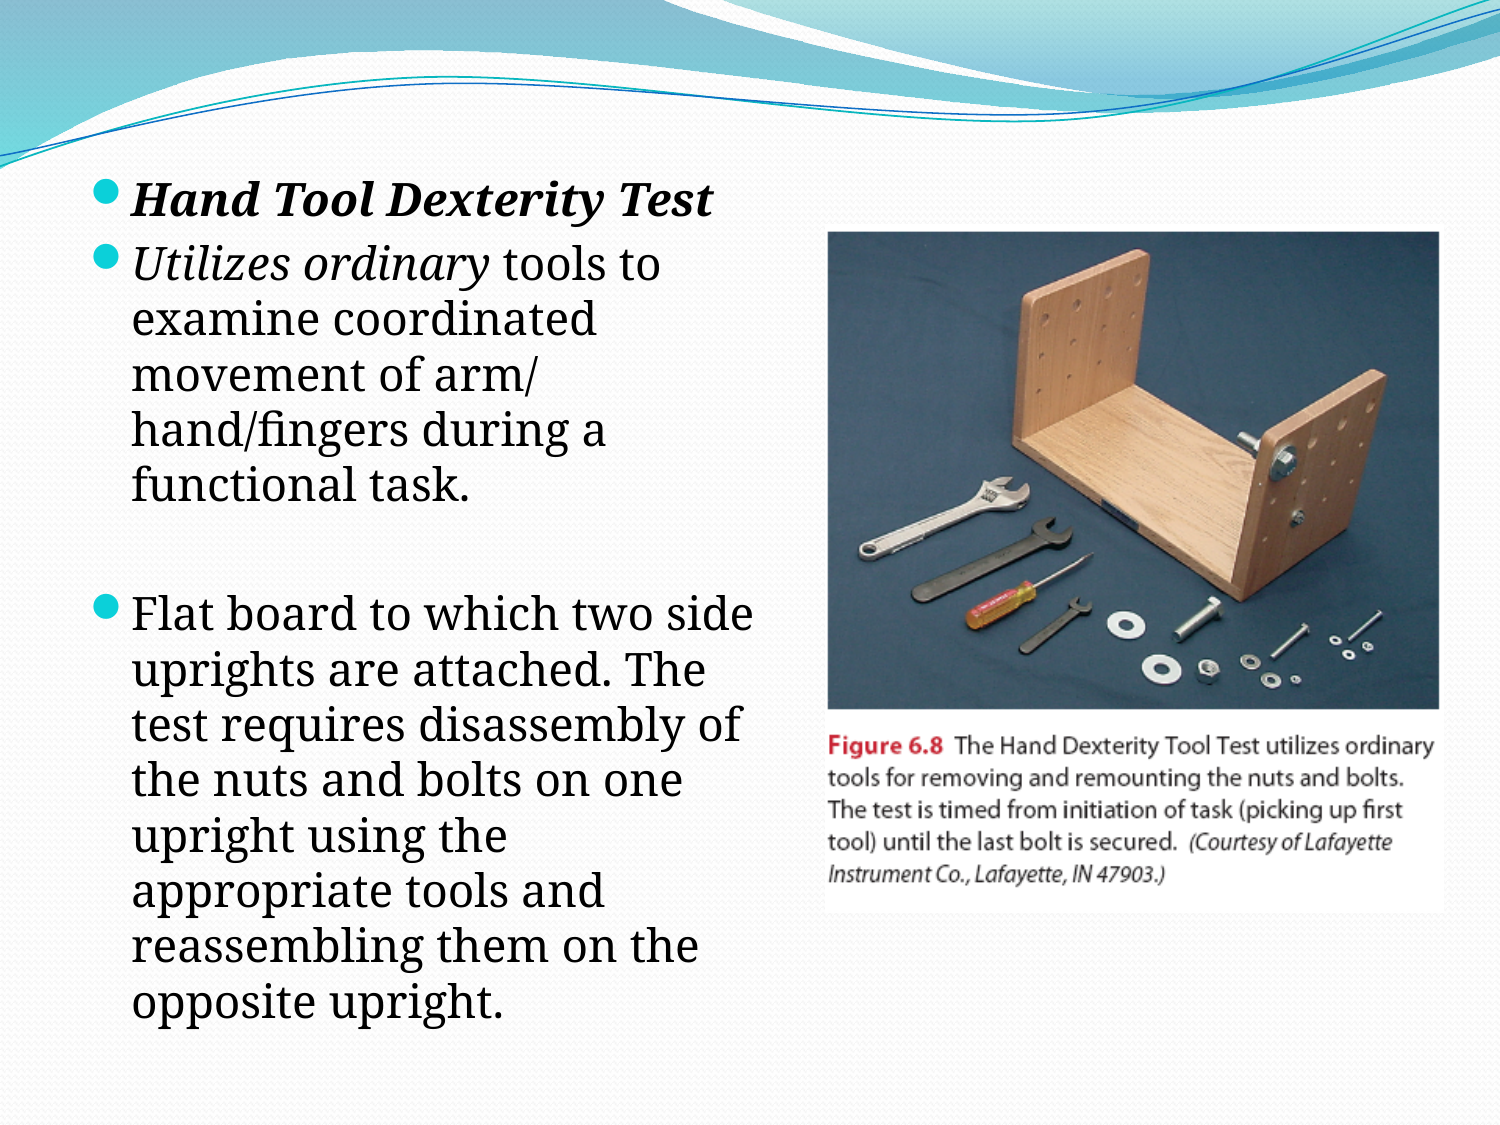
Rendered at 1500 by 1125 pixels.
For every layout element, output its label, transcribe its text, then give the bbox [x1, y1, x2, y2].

list Hand Tool Dexterity Test Utilizes ordinary tools to examine coordinated movement of arm/ hand/fingers during a functional task. Flat board to which two side uprights are attached. The test requires disassembly of the nuts and bolts on one upright using the appropriate tools and reassembling them on the opposite upright. [75, 162, 788, 1038]
picture [824, 224, 1444, 913]
